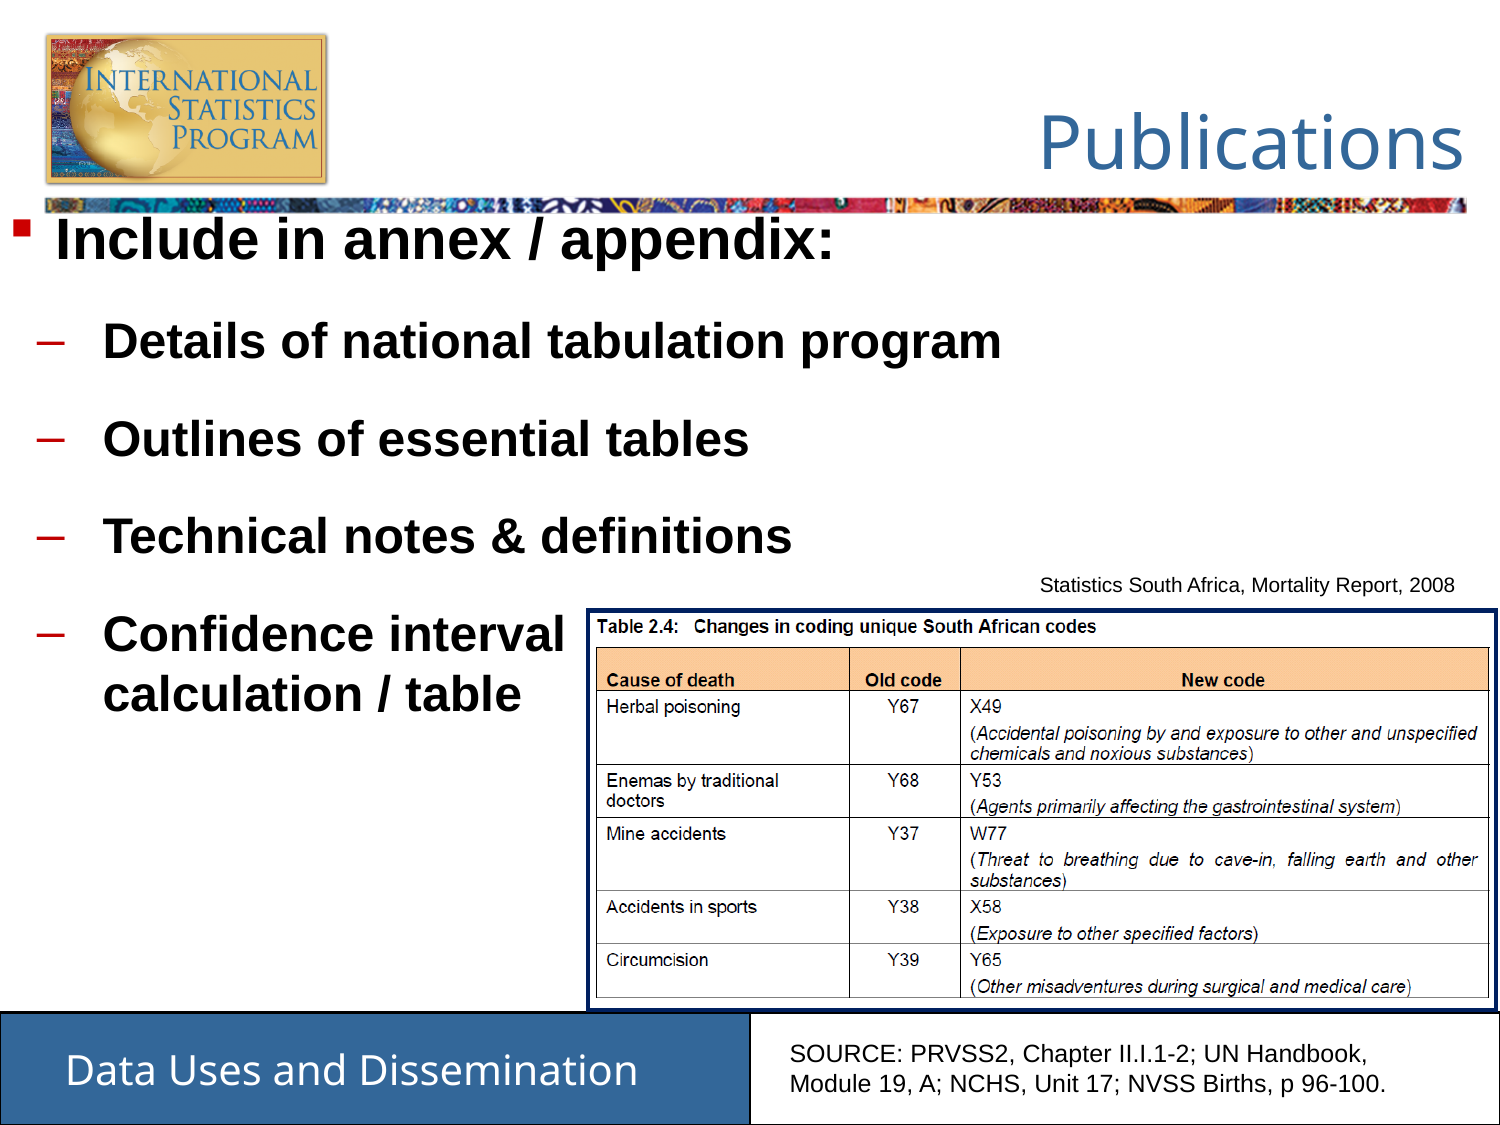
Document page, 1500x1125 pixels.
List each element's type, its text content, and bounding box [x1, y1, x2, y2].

text_box SOURCE: PRVSS2, Chapter II.I.1-2; UN Handbook, Module 19, A; NCHS, Unit 17; NVSS Births, p 96-100. [774, 1030, 1450, 1106]
text_box Statistics South Africa, Mortality Report, 2008 [1024, 563, 1475, 604]
picture [37, 24, 338, 193]
title Publications [105, 93, 1481, 197]
picture [1, 1014, 749, 1124]
picture [589, 612, 1494, 1008]
picture [1157, 197, 1481, 219]
list Include in annex / appendix: Details of national tabulation program Outlines of essential tables Technical notes & definitions Confidence interval calculation / table [0, 193, 1157, 957]
